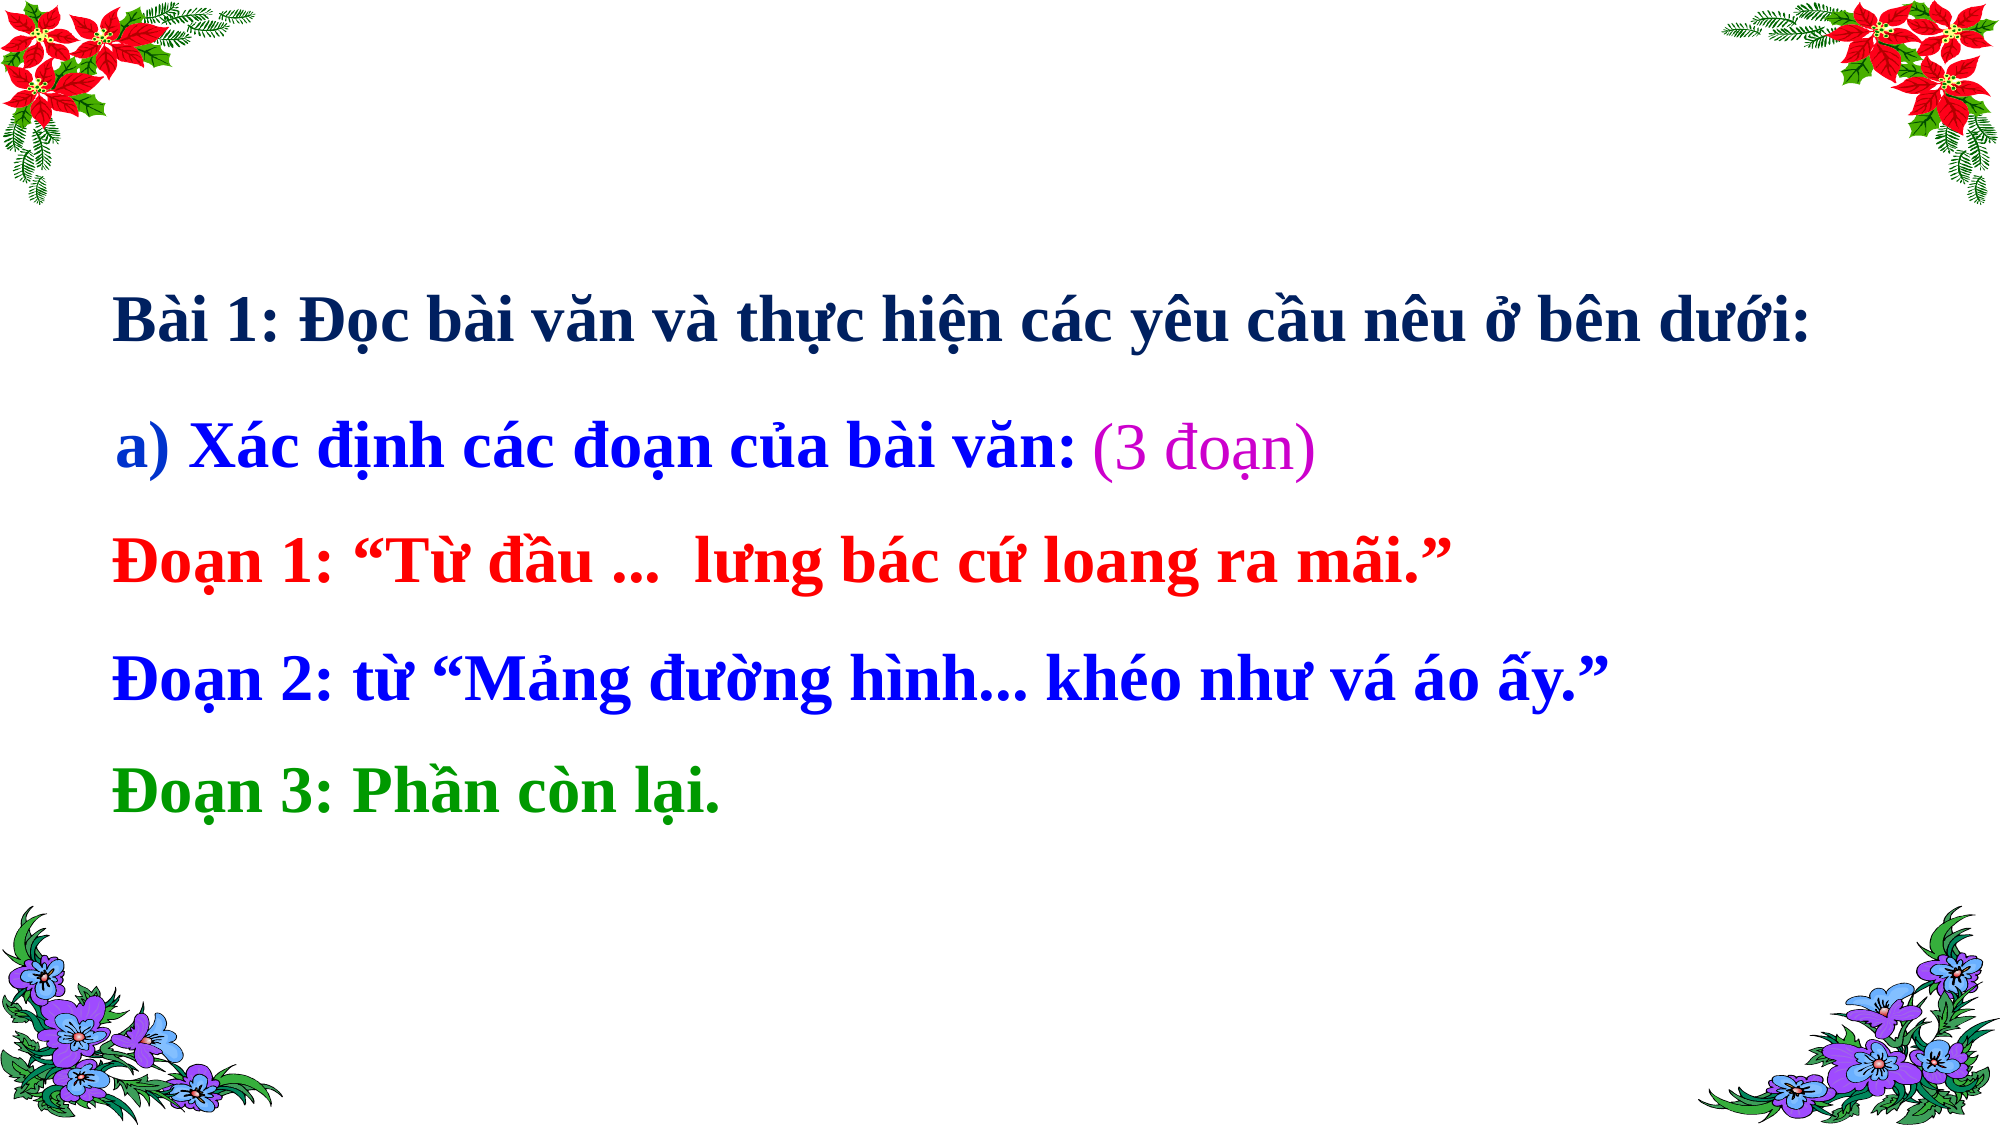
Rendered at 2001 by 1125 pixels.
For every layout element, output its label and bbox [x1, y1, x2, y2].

text_box [0, 0, 2000, 1125]
